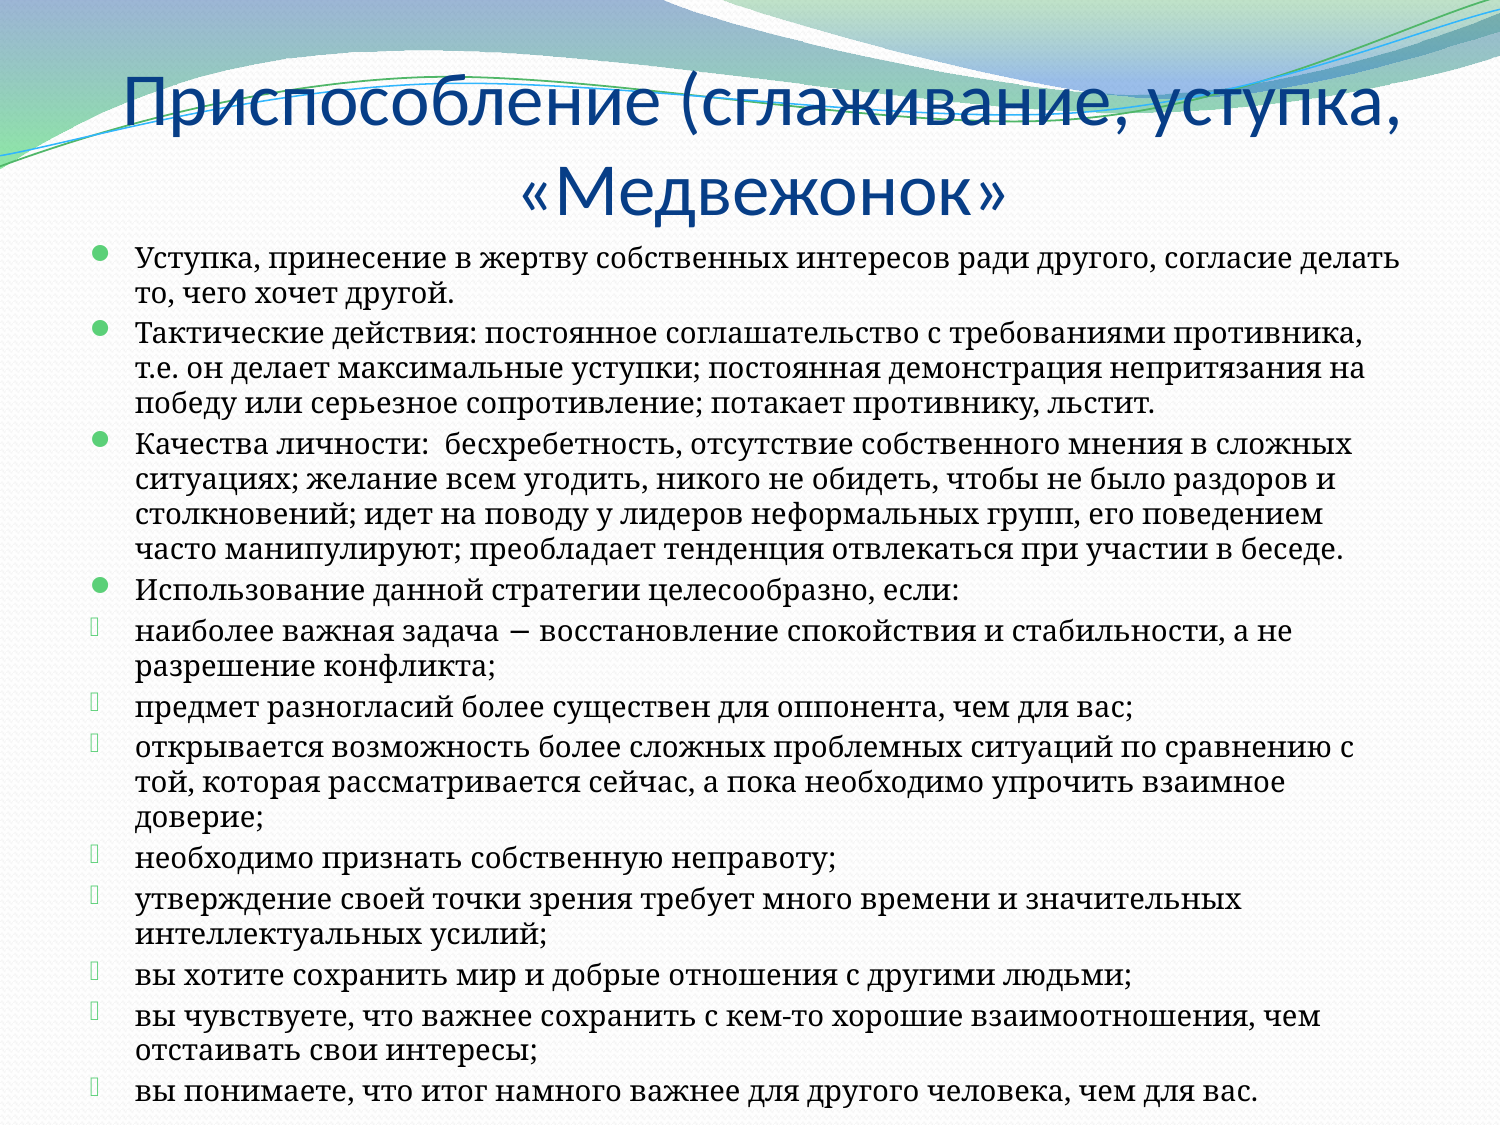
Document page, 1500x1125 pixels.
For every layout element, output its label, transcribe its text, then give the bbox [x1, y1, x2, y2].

title Приспособление (сглаживание, уступка, «Медвежонок» [88, 42, 1439, 231]
list Уступка, принесение в жертву собственных интересов ради другого, согласие делать то, чего хочет другой. Тактические действия: постоянное соглашательство с требованиями противника, т.е. он делает максимальные уступки; постоянная демонстрация непритязания на победу или серьезное сопротивление; потакает противнику, льстит. Качества личности: бесхребетность, отсутствие собственного мнения в сложных ситуациях; желание всем угодить, никого не обидеть, чтобы не было раздоров и столкновений; идет на поводу у лидеров неформальных групп, его поведением часто манипулируют; преобладает тенденция отвлекаться при участии в беседе. Использование данной стратегии целесообразно, если: наиболее важная задача − восстановление спокойствия и стабильности, а не разрешение конфликта; предмет разногласий более существен для оппонента, чем для вас; открывается возможность более сложных проблемных ситуаций по сравнению с той, которая рассматривается сейчас, а пока необходимо упрочить взаимное доверие; необходимо признать собственную неправоту; утверждение своей точки зрения требует много времени и значительных интеллектуальных усилий; вы хотите сохранить мир и добрые отношения с другими людьми; вы чувствуете, что важнее сохранить с кем-то хорошие взаимоотношения, чем отстаивать свои интересы; вы понимаете, что итог намного важнее для другого человека, чем для вас. [75, 231, 1425, 1083]
